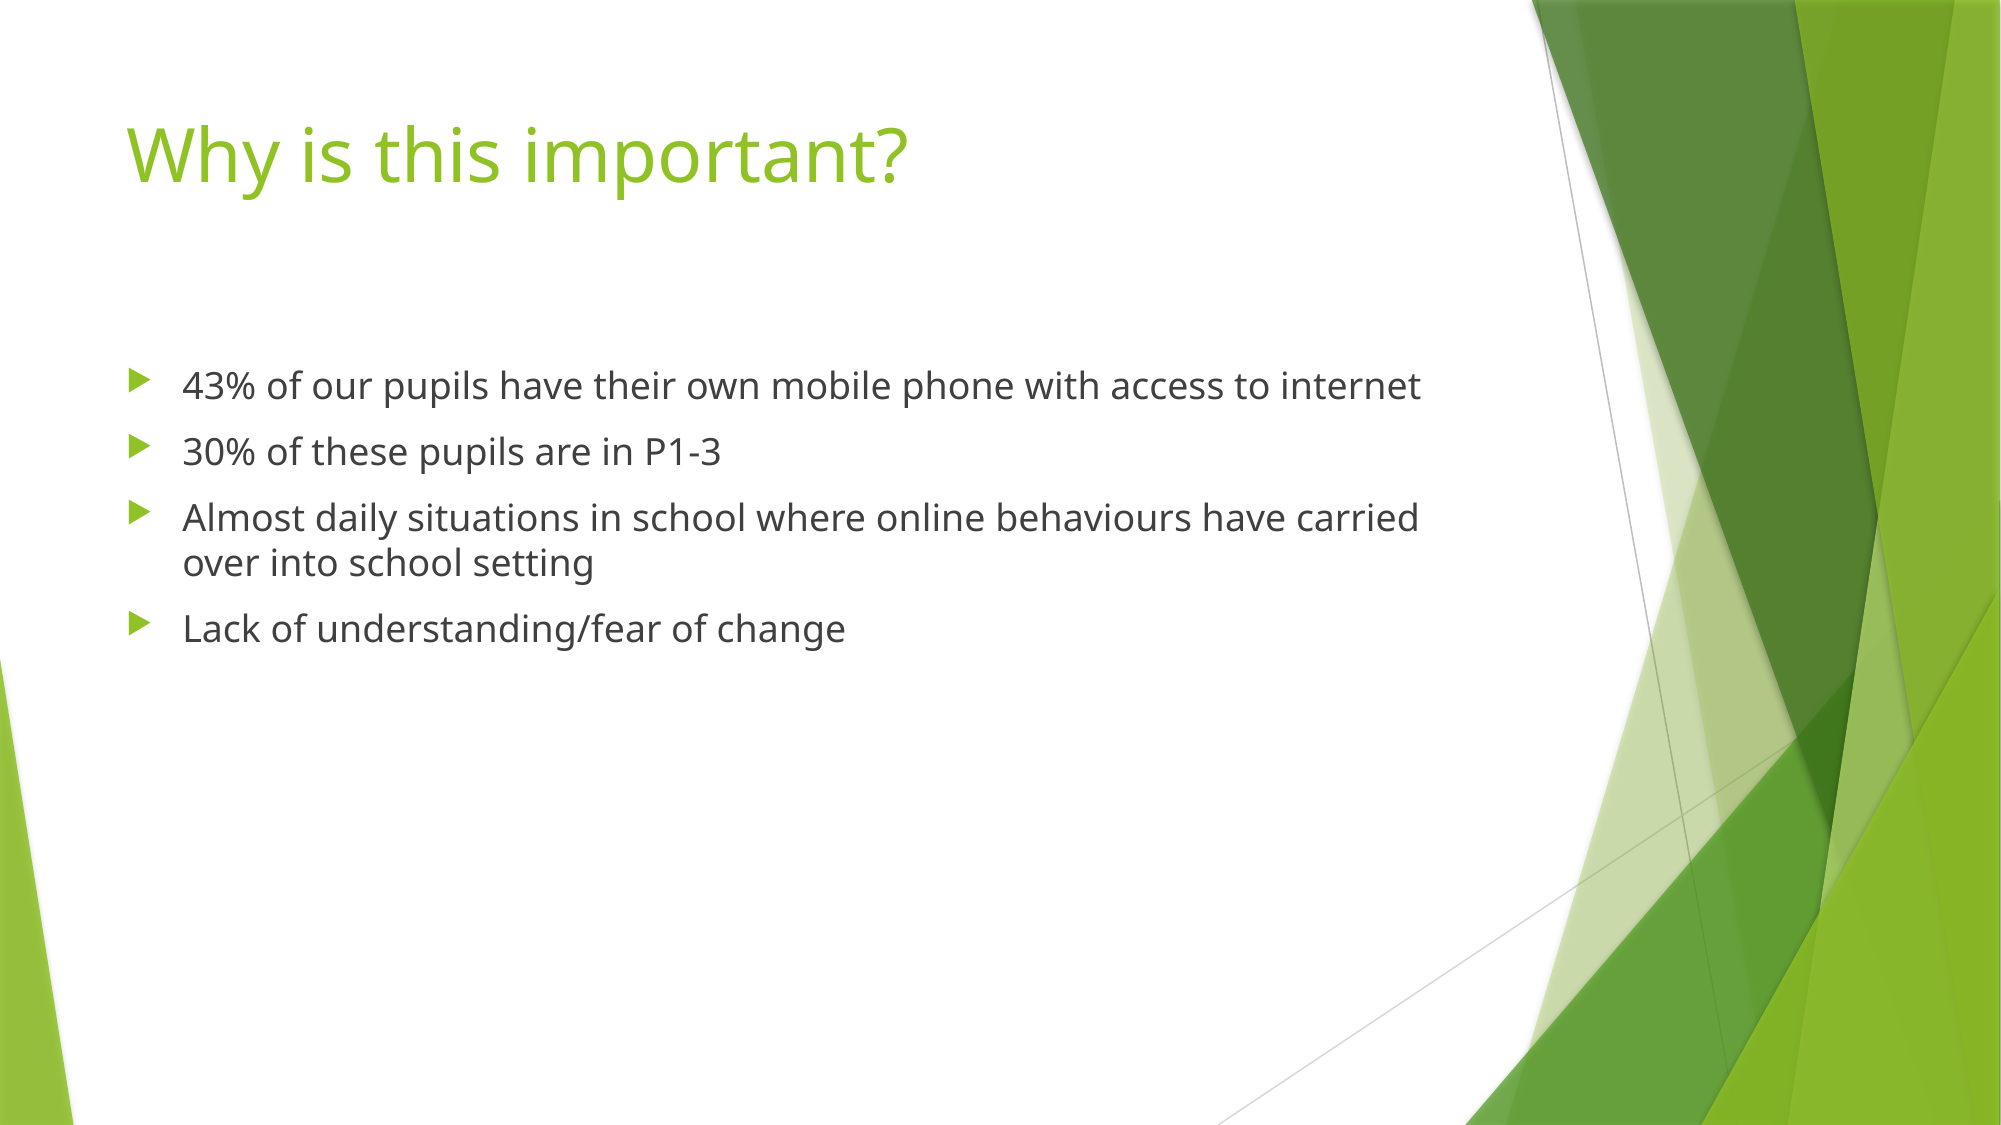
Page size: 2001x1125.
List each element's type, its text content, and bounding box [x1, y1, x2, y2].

title Why is this important? [111, 99, 1522, 317]
list 43% of our pupils have their own mobile phone with access to internet 30% of these pupils are in P1-3 Almost daily situations in school where online behaviours have carried over into school setting Lack of understanding/fear of change [111, 354, 1522, 992]
